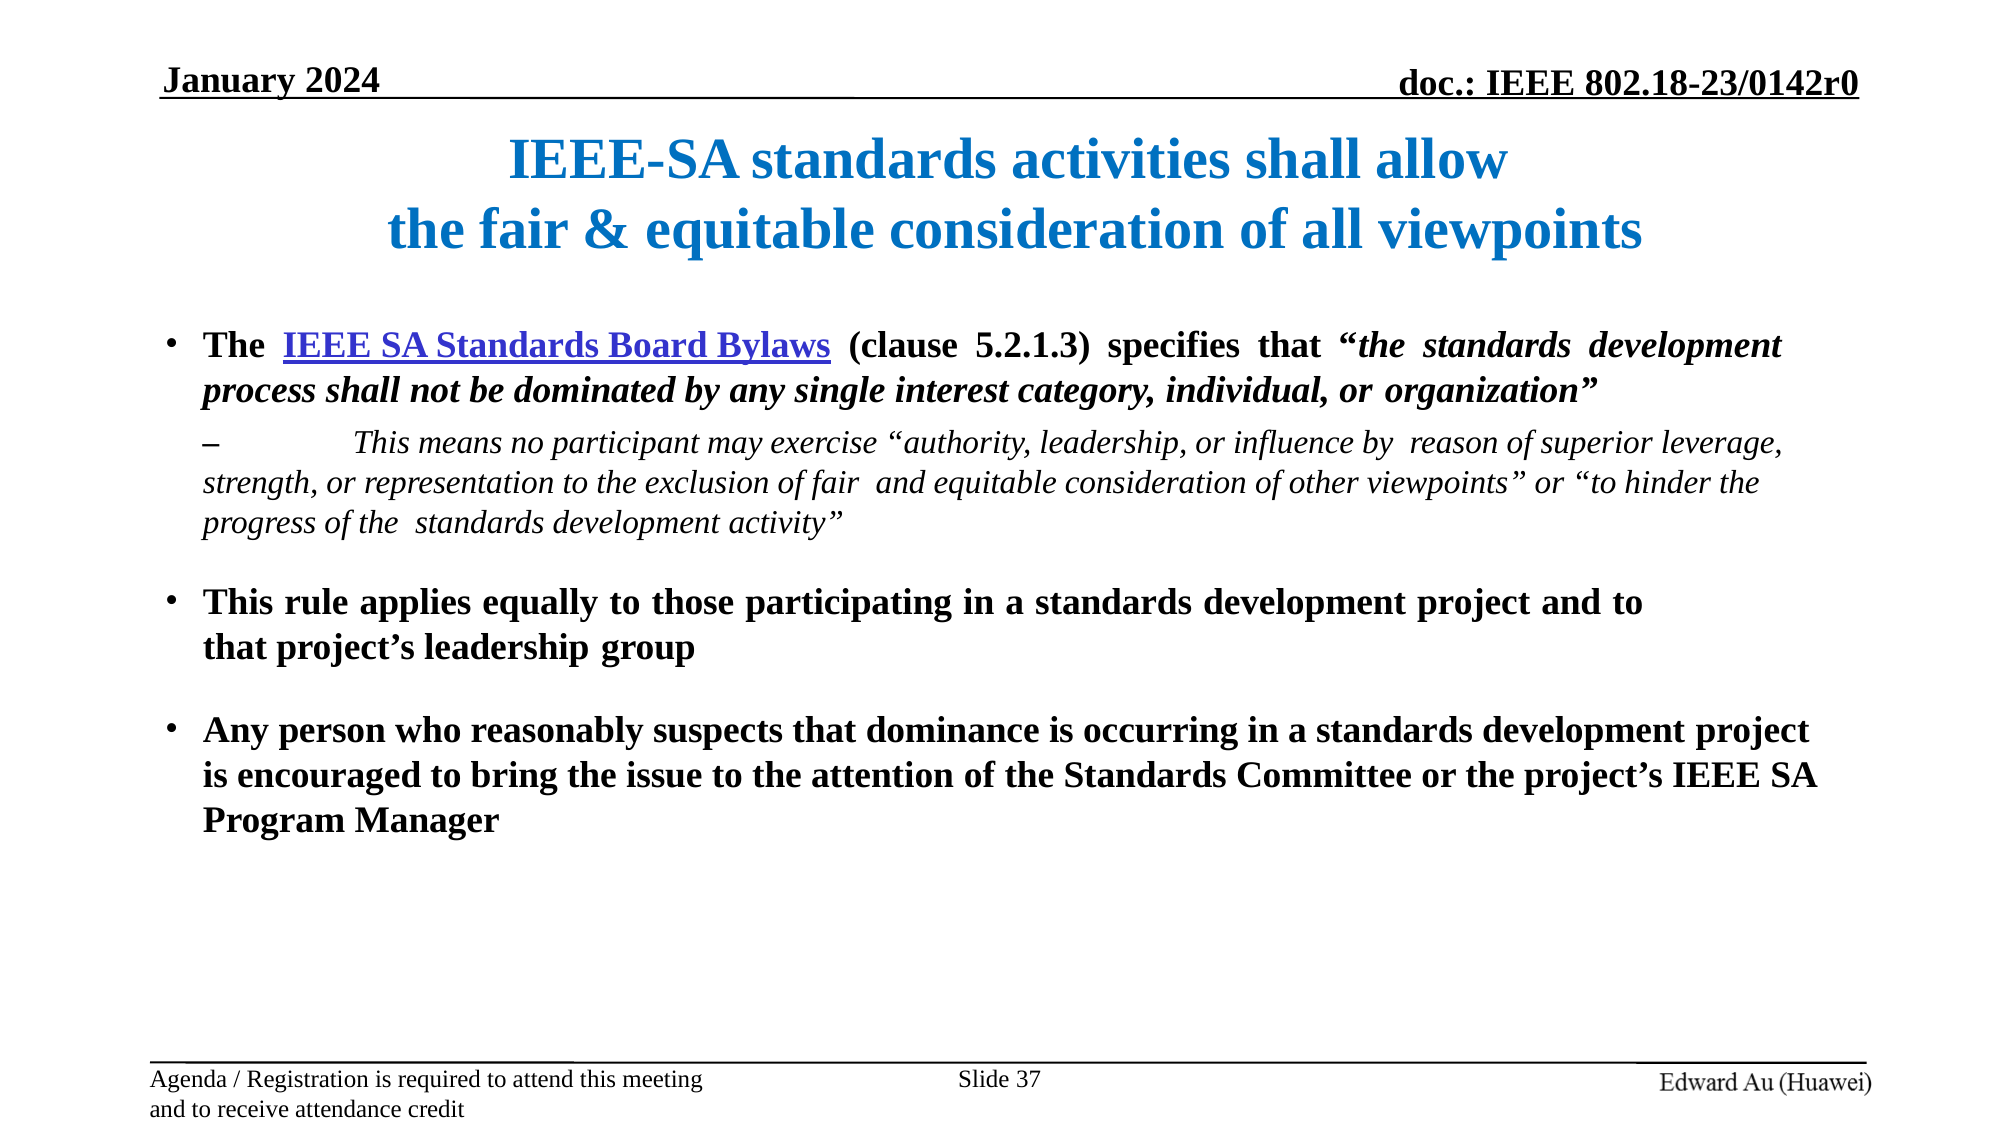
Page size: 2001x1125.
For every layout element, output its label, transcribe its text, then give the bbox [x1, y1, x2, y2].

picture [1174, 1058, 1887, 1113]
list The IEEE SA Standards Board Bylaws (clause 5.2.1.3) specifies that “the standards development process shall not be dominated by any single interest category, individual, or organization” – This means no participant may exercise “authority, leadership, or influence by reason of superior leverage, strength, or representation to the exclusion of fair and equitable consideration of other viewpoints” or “to hinder the progress of the standards development activity” This rule applies equally to those participating in a standards development project and to that project’s leadership group Any person who reasonably suspects that dominance is occurring in a standards development project is encouraged to bring the issue to the attention of the Standards Committee or the project’s IEEE SA Program Manager [149, 312, 1869, 988]
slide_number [162, 54, 663, 101]
slide_number Slide 37 [933, 1061, 1067, 1123]
title IEEE-SA standards activities shall allow the fair & equitable consideration of all viewpoints [162, 104, 1869, 276]
